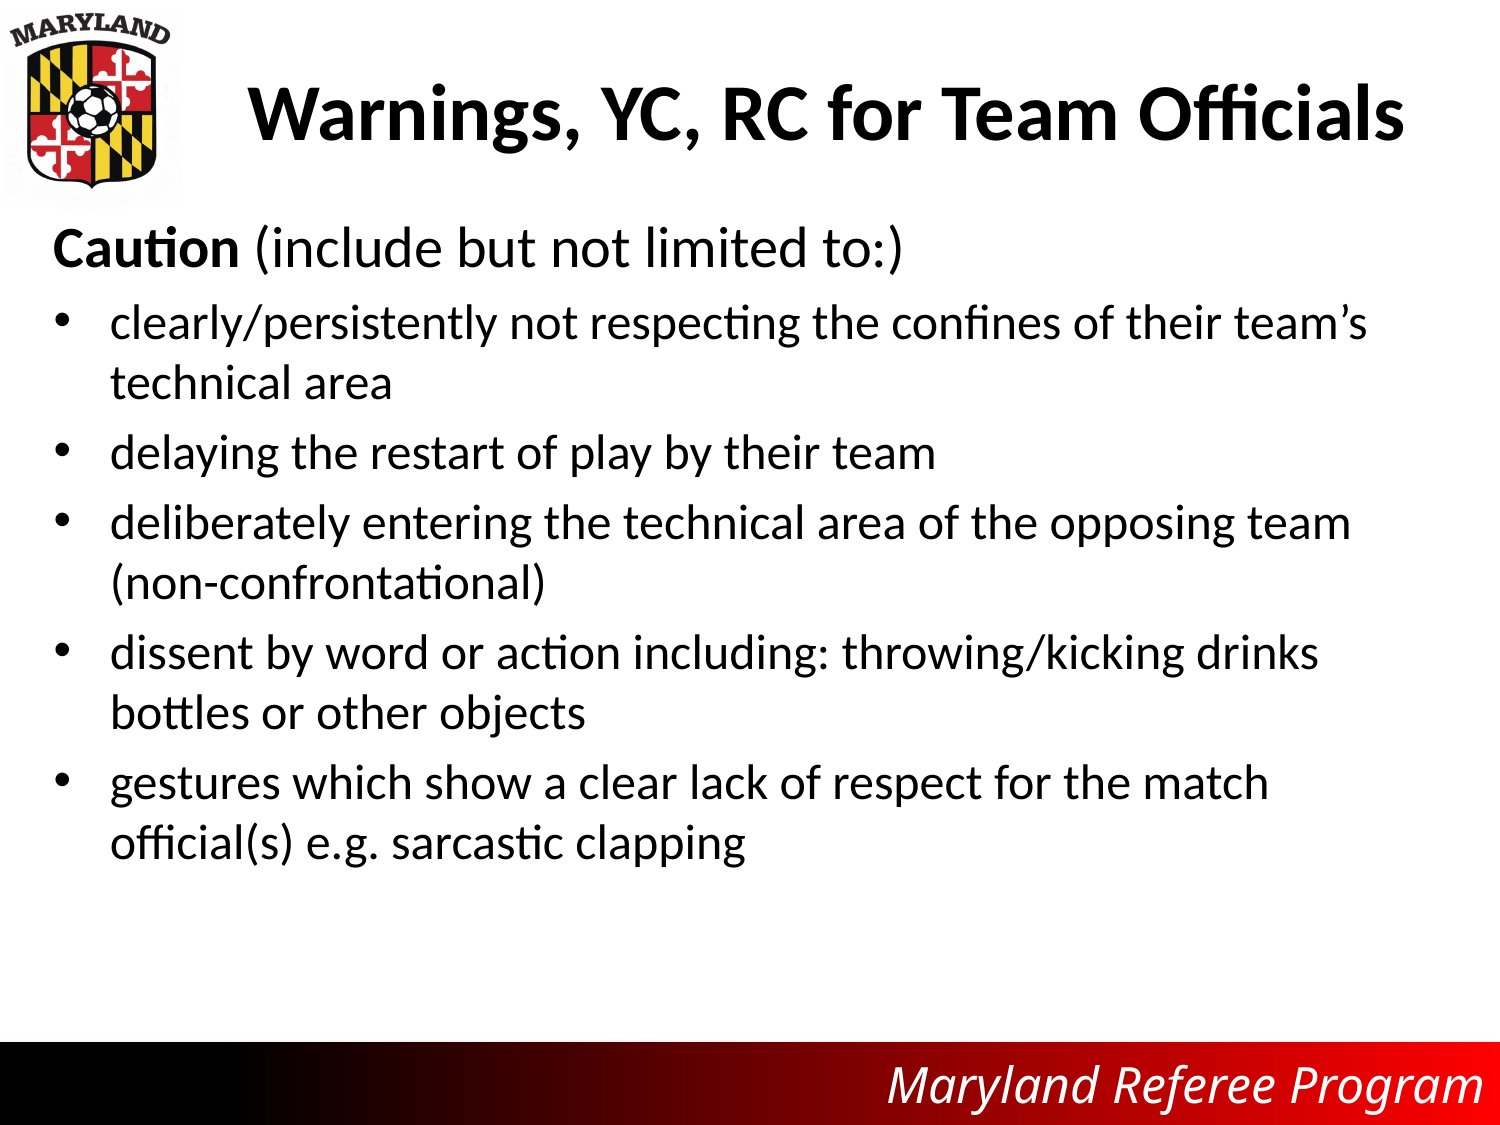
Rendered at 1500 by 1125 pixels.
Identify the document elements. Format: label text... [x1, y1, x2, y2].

list Caution (include but not limited to:) clearly/persistently not respecting the confines of their team’s technical area delaying the restart of play by their team deliberately entering the technical area of the opposing team (non-confrontational) dissent by word or action including: throwing/kicking drinks bottles or other objects gestures which show a clear lack of respect for the match official(s) e.g. sarcastic clapping [38, 201, 1464, 974]
title Warnings, YC, RC for Team Officials [191, 14, 1464, 201]
picture [2, 7, 183, 210]
